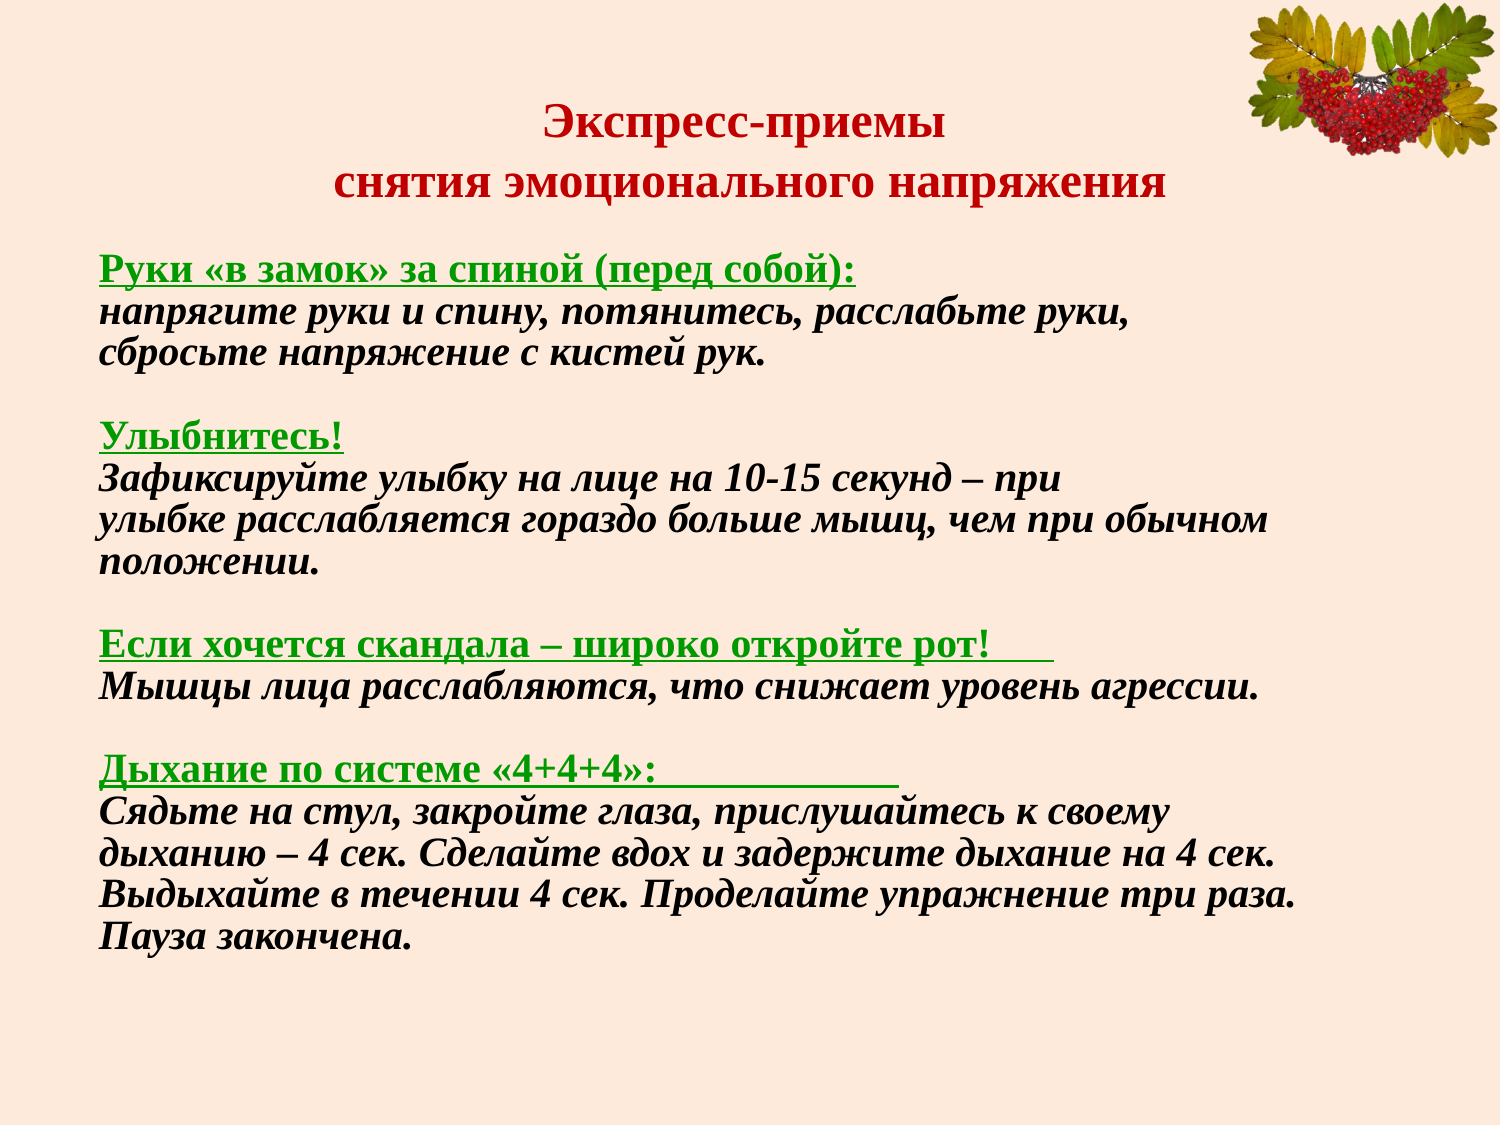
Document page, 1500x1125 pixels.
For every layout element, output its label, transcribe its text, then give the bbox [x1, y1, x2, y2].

list Экспресс-приемы снятия эмоционального напряжения Руки «в замок» за спиной (перед собой): напрягите руки и спину, потянитесь, расслабьте руки, сбросьте напряжение с кистей рук. Улыбнитесь! Зафиксируйте улыбку на лице на 10-15 секунд – при улыбке расслабляется гораздо больше мышц, чем при обычном положении. Если хочется скандала – широко откройте рот! Мышцы лица расслабляются, что снижает уровень агрессии. Дыхание по системе «4+4+4»: Сядьте на стул, закройте глаза, прислушайтесь к своему дыханию – 4 сек. Сделайте вдох и задержите дыхание на 4 сек. Выдыхайте в течении 4 сек. Проделайте упражнение три раза. Пауза закончена. [0, 0, 1500, 1125]
picture [1244, 0, 1499, 161]
text_box [98, 52, 1201, 210]
